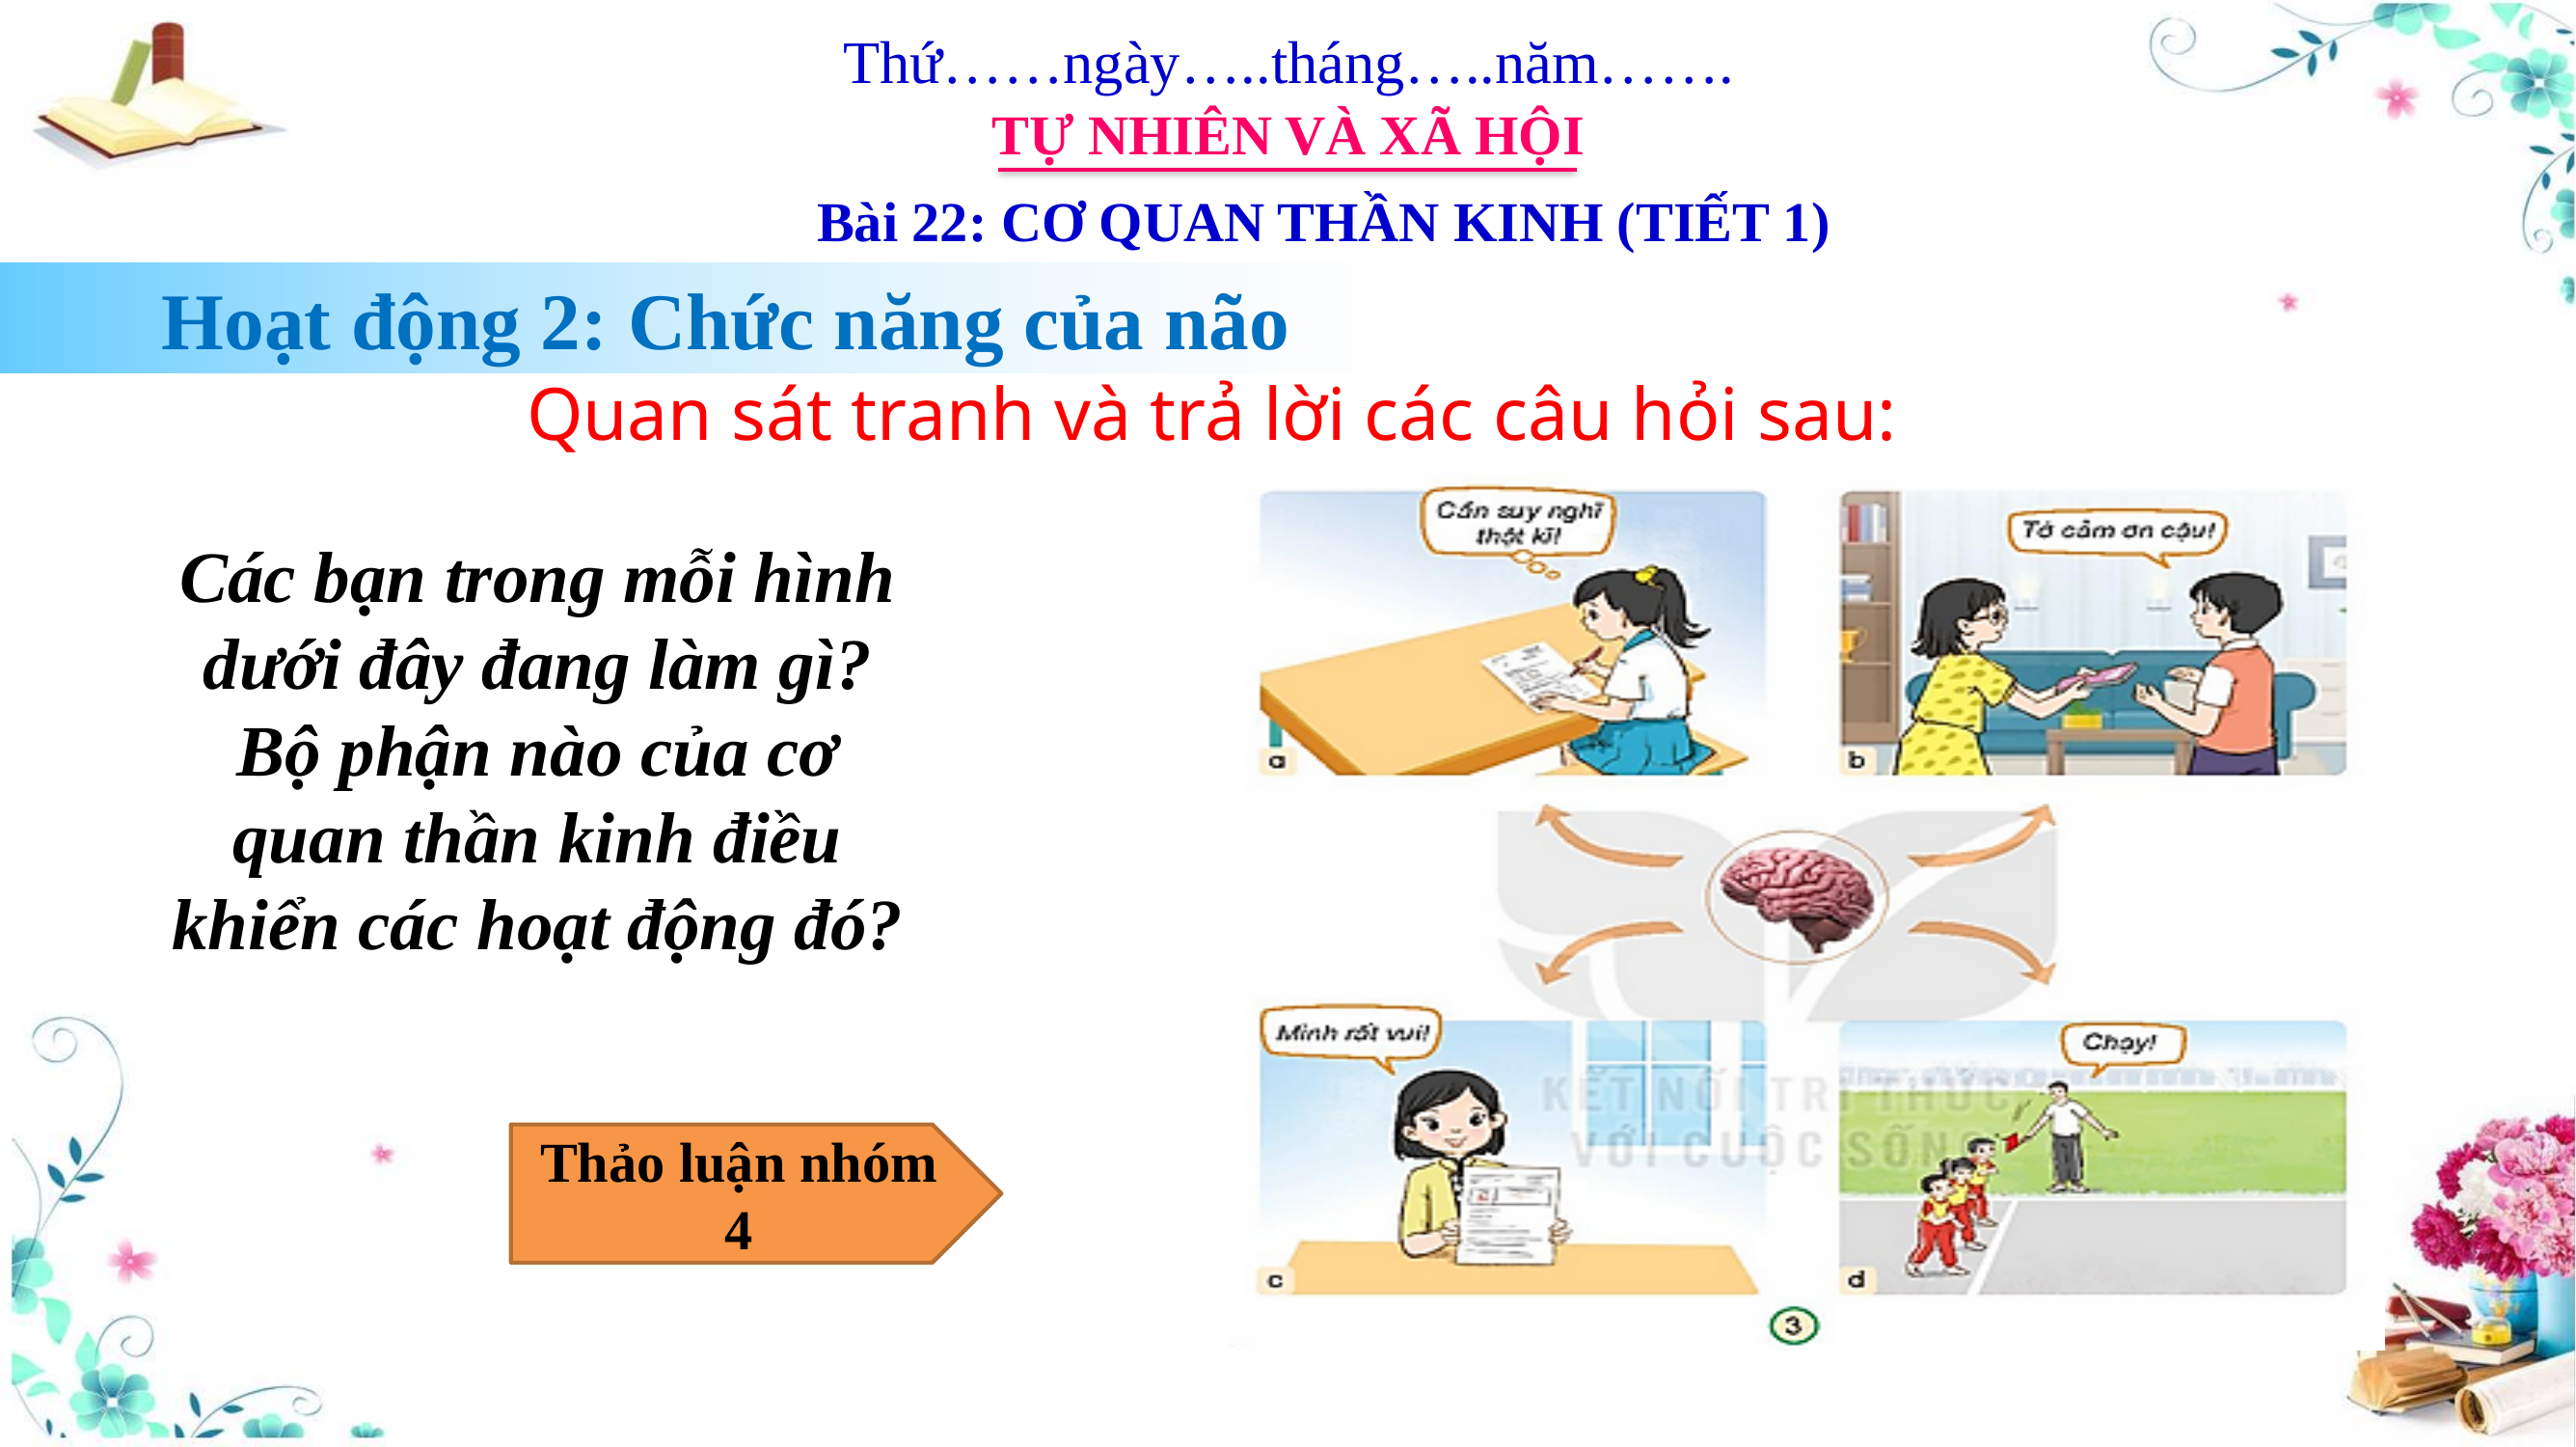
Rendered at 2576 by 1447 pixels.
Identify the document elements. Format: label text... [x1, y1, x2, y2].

picture [0, 0, 2576, 1447]
text_box Các bạn trong mỗi hình dưới đây đang làm gì? Bộ phận nào của cơ quan thần kinh điều khiển các hoạt động đó? [142, 520, 933, 975]
text_box Thảo luận nhóm 4 [510, 1124, 1002, 1263]
text_box Bài 22: CƠ QUAN THẦN KINH (TIẾT 1) [455, 173, 2192, 264]
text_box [824, 15, 1755, 175]
text_box Hoạt động 2: Chức năng của não [0, 262, 1350, 373]
text_box Quan sát tranh và trả lời các câu hỏi sau: [407, 361, 2017, 463]
